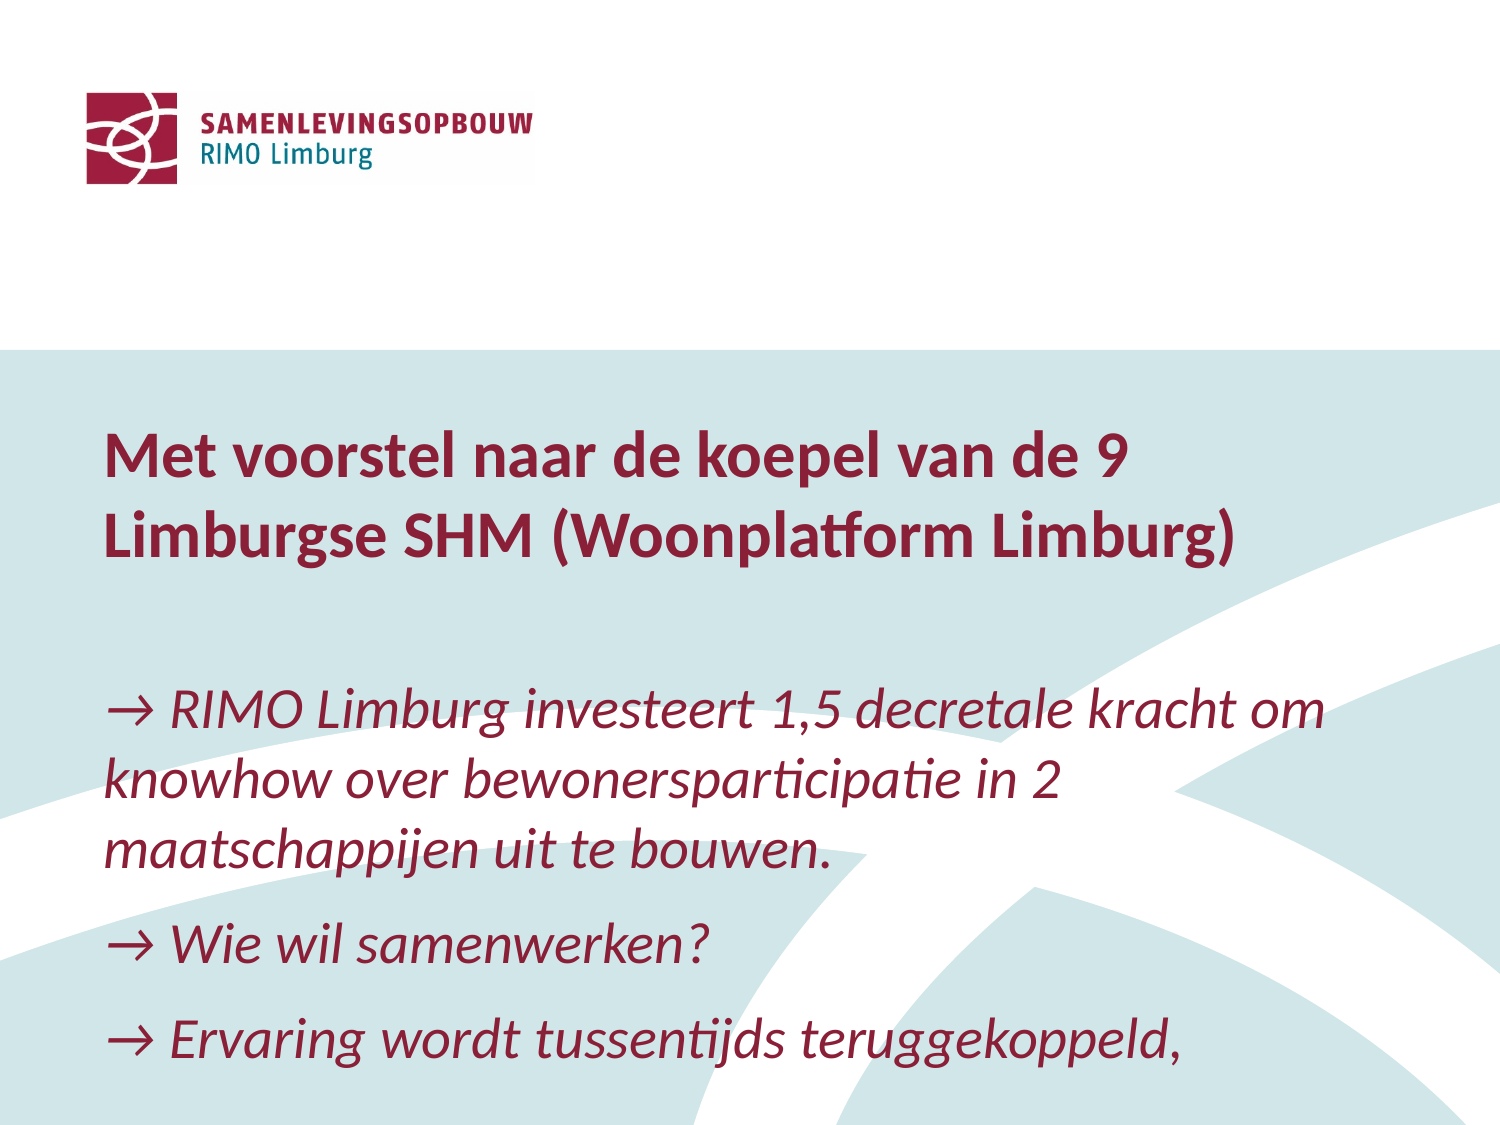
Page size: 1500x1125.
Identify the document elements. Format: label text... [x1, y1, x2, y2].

list Met voorstel naar de koepel van de 9 Limburgse SHM (Woonplatform Limburg) → RIMO Limburg investeert 1,5 decretale kracht om knowhow over bewonersparticipatie in 2 maatschappijen uit te bouwen. → Wie wil samenwerken? → Ervaring wordt tussentijds teruggekoppeld, [88, 645, 1430, 1125]
picture [85, 91, 535, 185]
